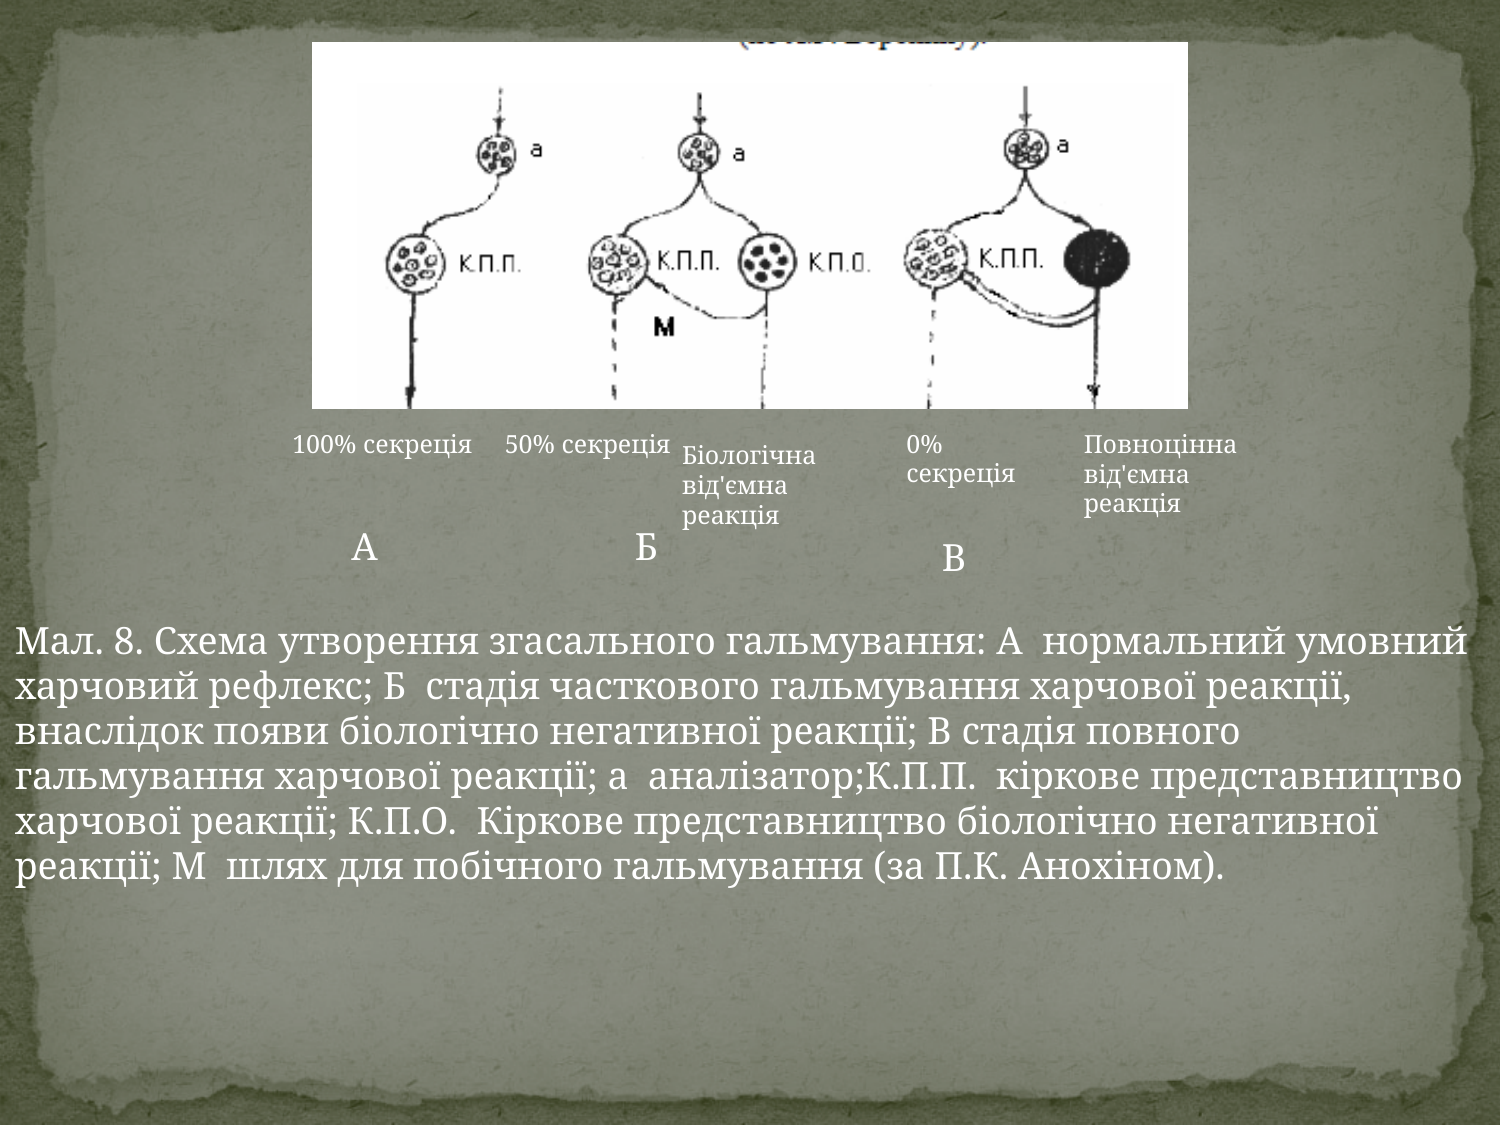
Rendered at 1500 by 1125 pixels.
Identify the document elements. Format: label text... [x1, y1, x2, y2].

text_box 50% секреція [490, 420, 703, 466]
text_box 0% секреція [891, 420, 1057, 496]
text_box Б [620, 515, 786, 575]
text_box Мал. 8. Схема утворення згасального гальмування: А нормальний умовний харчовий рефлекс; Б стадія часткового гальмування харчової реакції, внаслідок появи біологічно негативної реакції; В стадія повного гальмування харчової реакції; а аналізатор;К.П.П. кіркове представництво харчової реакції; К.П.О. Кіркове представництво біологічно негативної реакції; М шлях для побічного гальмування (за П.К. Анохіном). [0, 609, 1500, 895]
text_box Повноцінна від'ємна реакція [1068, 420, 1270, 526]
text_box А [336, 515, 479, 575]
picture [312, 42, 1188, 409]
text_box 100% секреція [277, 420, 490, 466]
text_box В [927, 527, 1164, 587]
text_box Біологічна від'ємна реакція [667, 432, 892, 538]
